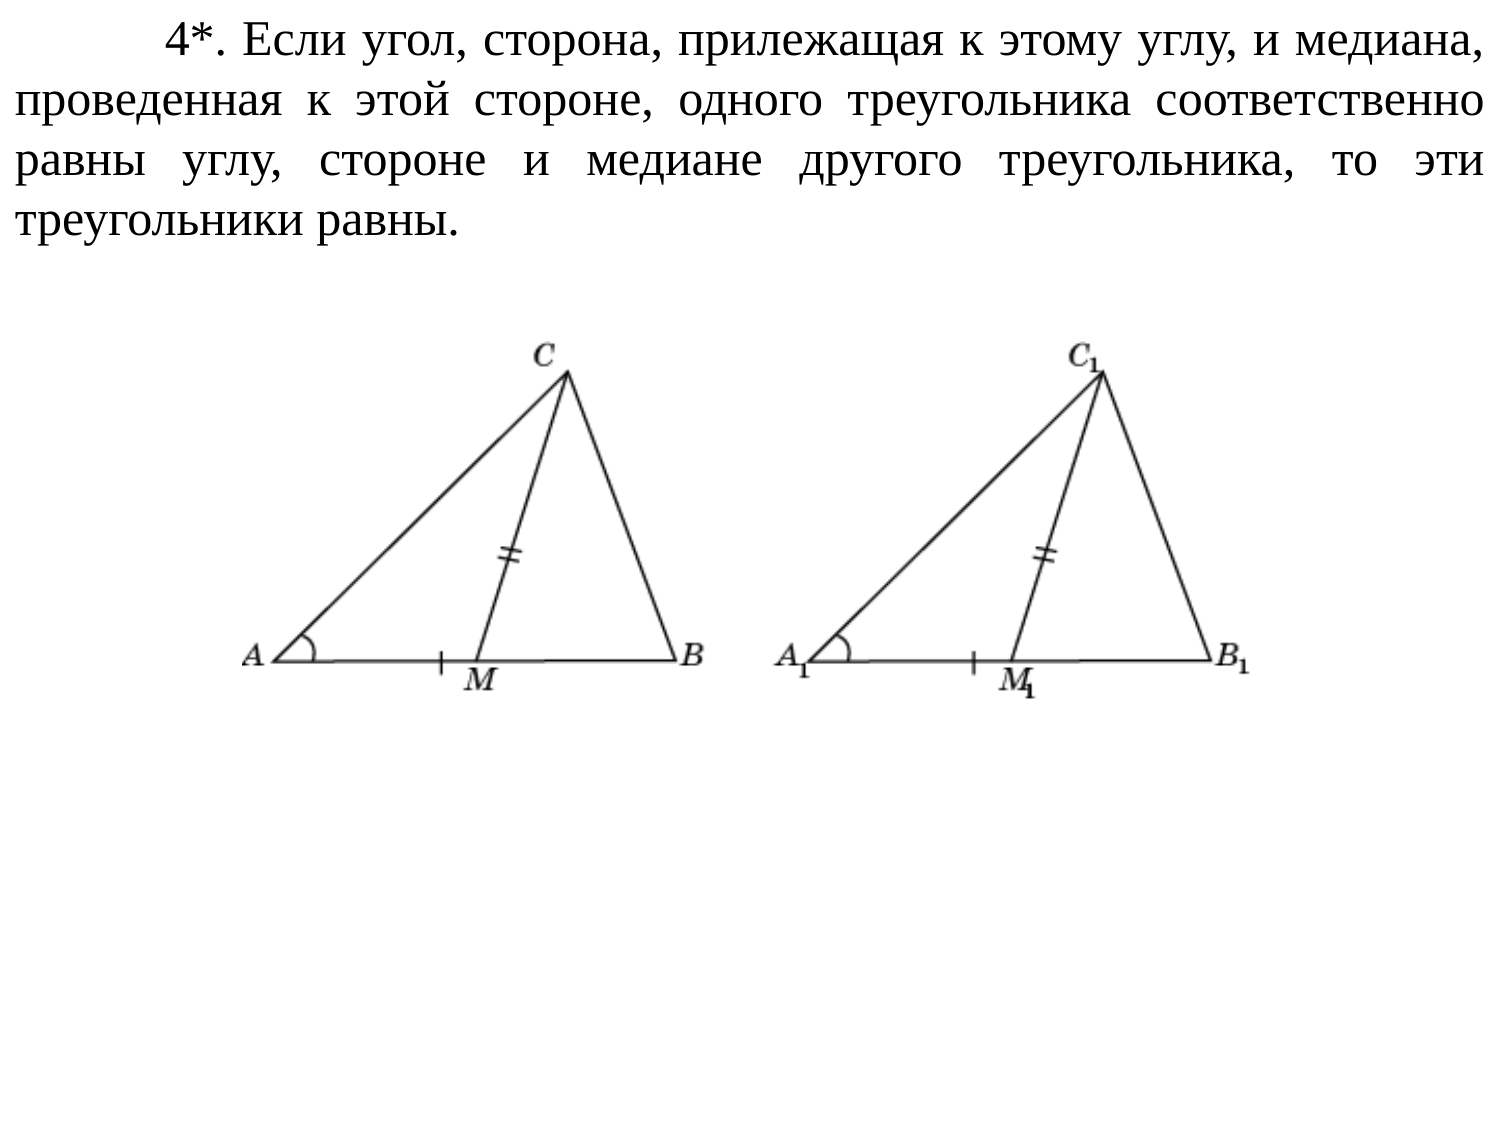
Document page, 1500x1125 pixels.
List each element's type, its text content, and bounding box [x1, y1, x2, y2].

text_box 4*. Если угол, сторона, прилежащая к этому углу, и медиана, проведенная к этой стороне, одного треугольника соответственно равны углу, стороне и медиане другого треугольника, то эти треугольники равны. [0, 0, 1500, 253]
picture [241, 337, 1252, 705]
